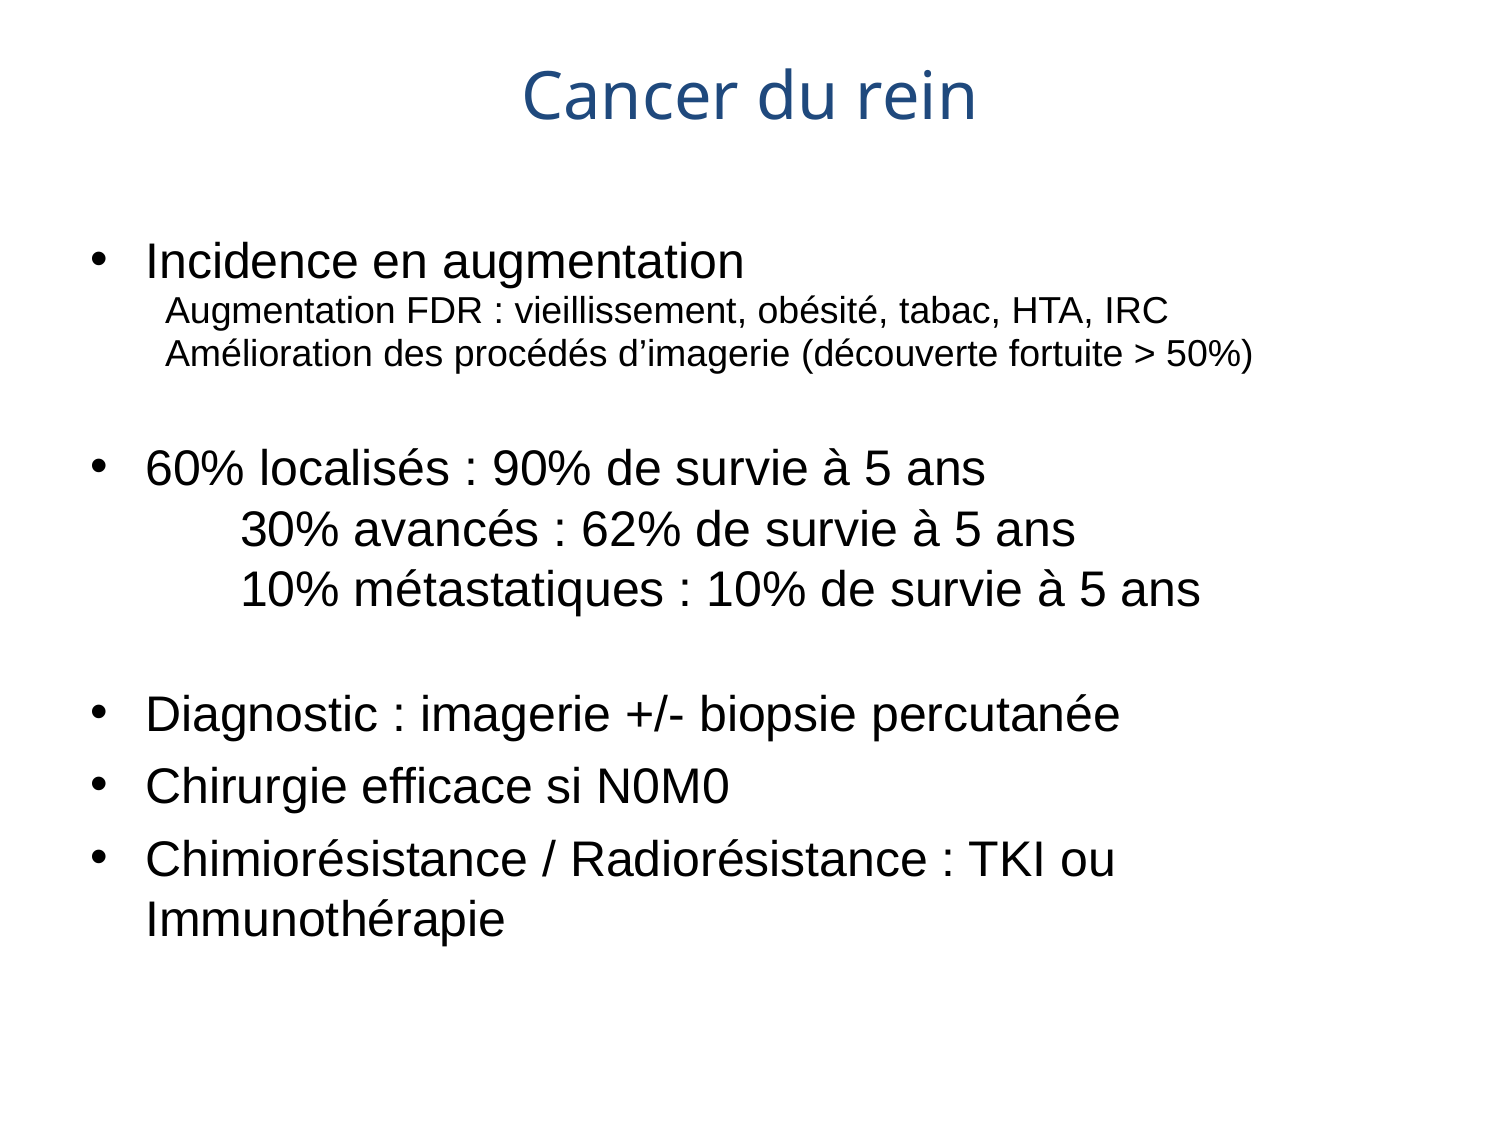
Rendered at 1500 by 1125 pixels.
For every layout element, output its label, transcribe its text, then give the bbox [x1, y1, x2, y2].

text_box Incidence en augmentation Augmentation FDR : vieillissement, obésité, tabac, HTA, IRC Amélioration des procédés d’imagerie (découverte fortuite > 50%) 60% localisés : 90% de survie à 5 ans 30% avancés : 62% de survie à 5 ans 10% métastatiques : 10% de survie à 5 ans Diagnostic : imagerie +/- biopsie percutanée Chirurgie efficace si N0M0 Chimiorésistance / Radiorésistance : TKI ou Immunothérapie [74, 232, 1452, 1036]
text_box Cancer du rein [74, 45, 1425, 233]
